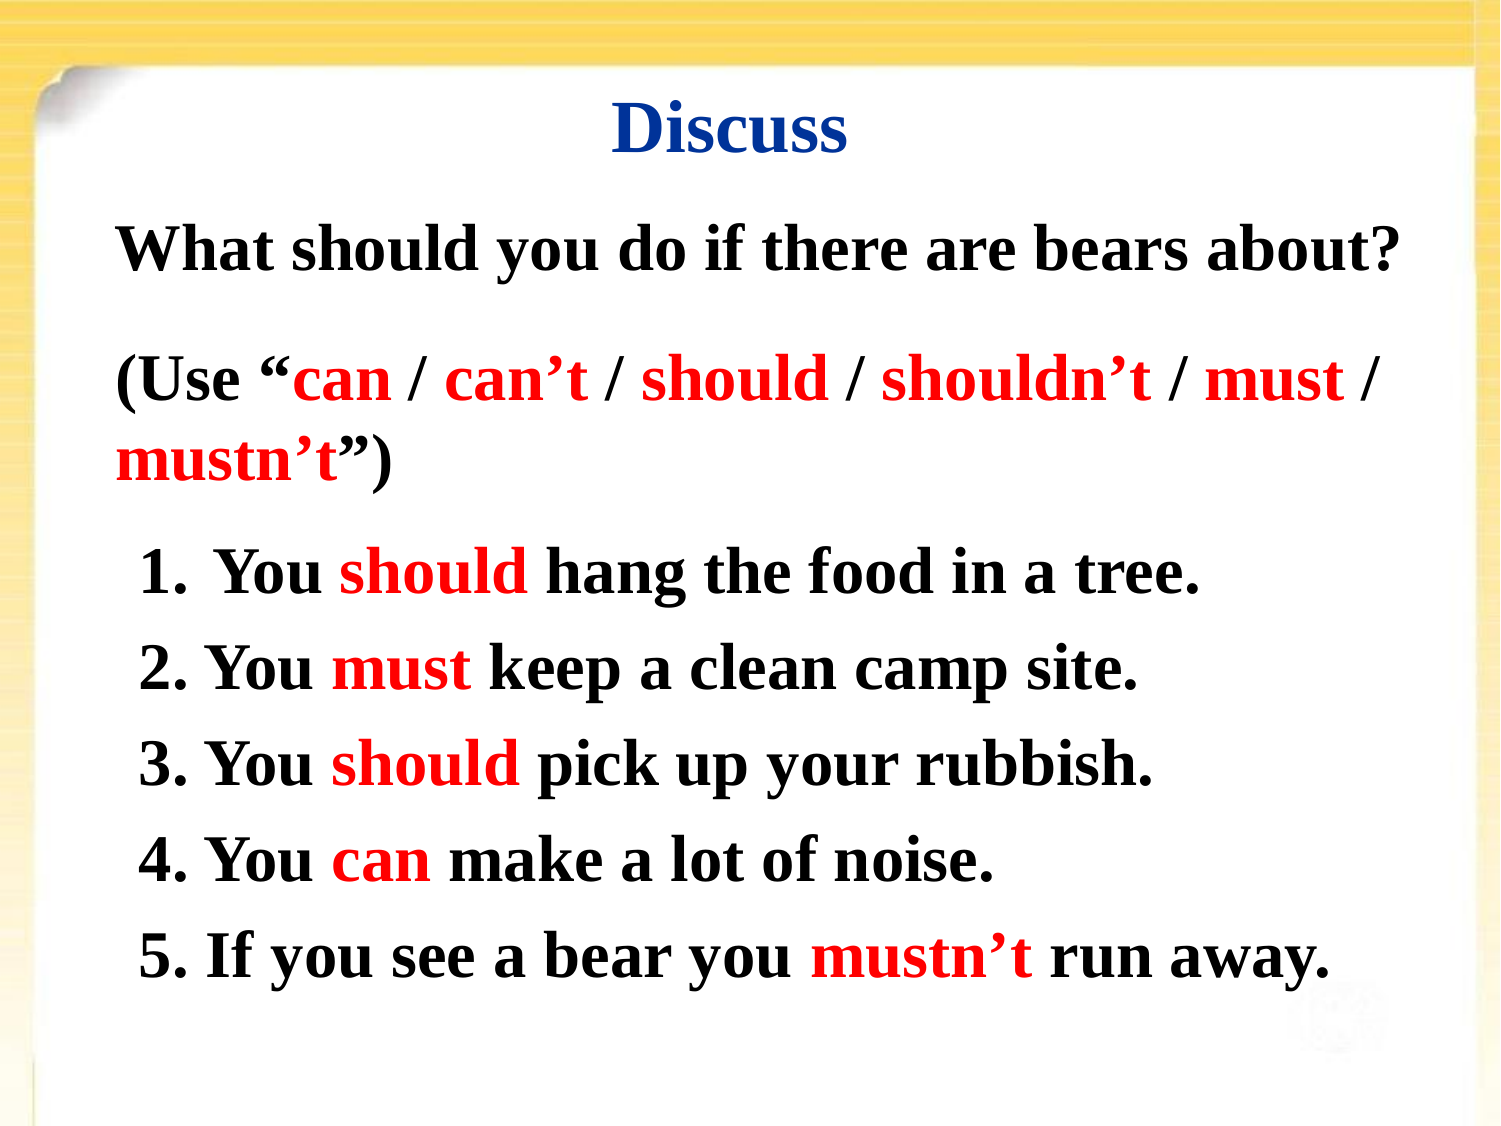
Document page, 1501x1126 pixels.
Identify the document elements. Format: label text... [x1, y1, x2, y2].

text_box You should hang the food in a tree. 2. You must keep a clean camp site. 3. You should pick up your rubbish. 4. You can make a lot of noise. 5. If you see a bear you mustn’t run away. [123, 503, 1388, 999]
picture [0, 0, 1501, 1126]
text_box What should you do if there are bears about? [100, 196, 1420, 291]
text_box (Use “can / can’t / should / shouldn’t / must / mustn’t”) [100, 326, 1400, 502]
text_box Discuss [596, 69, 916, 175]
